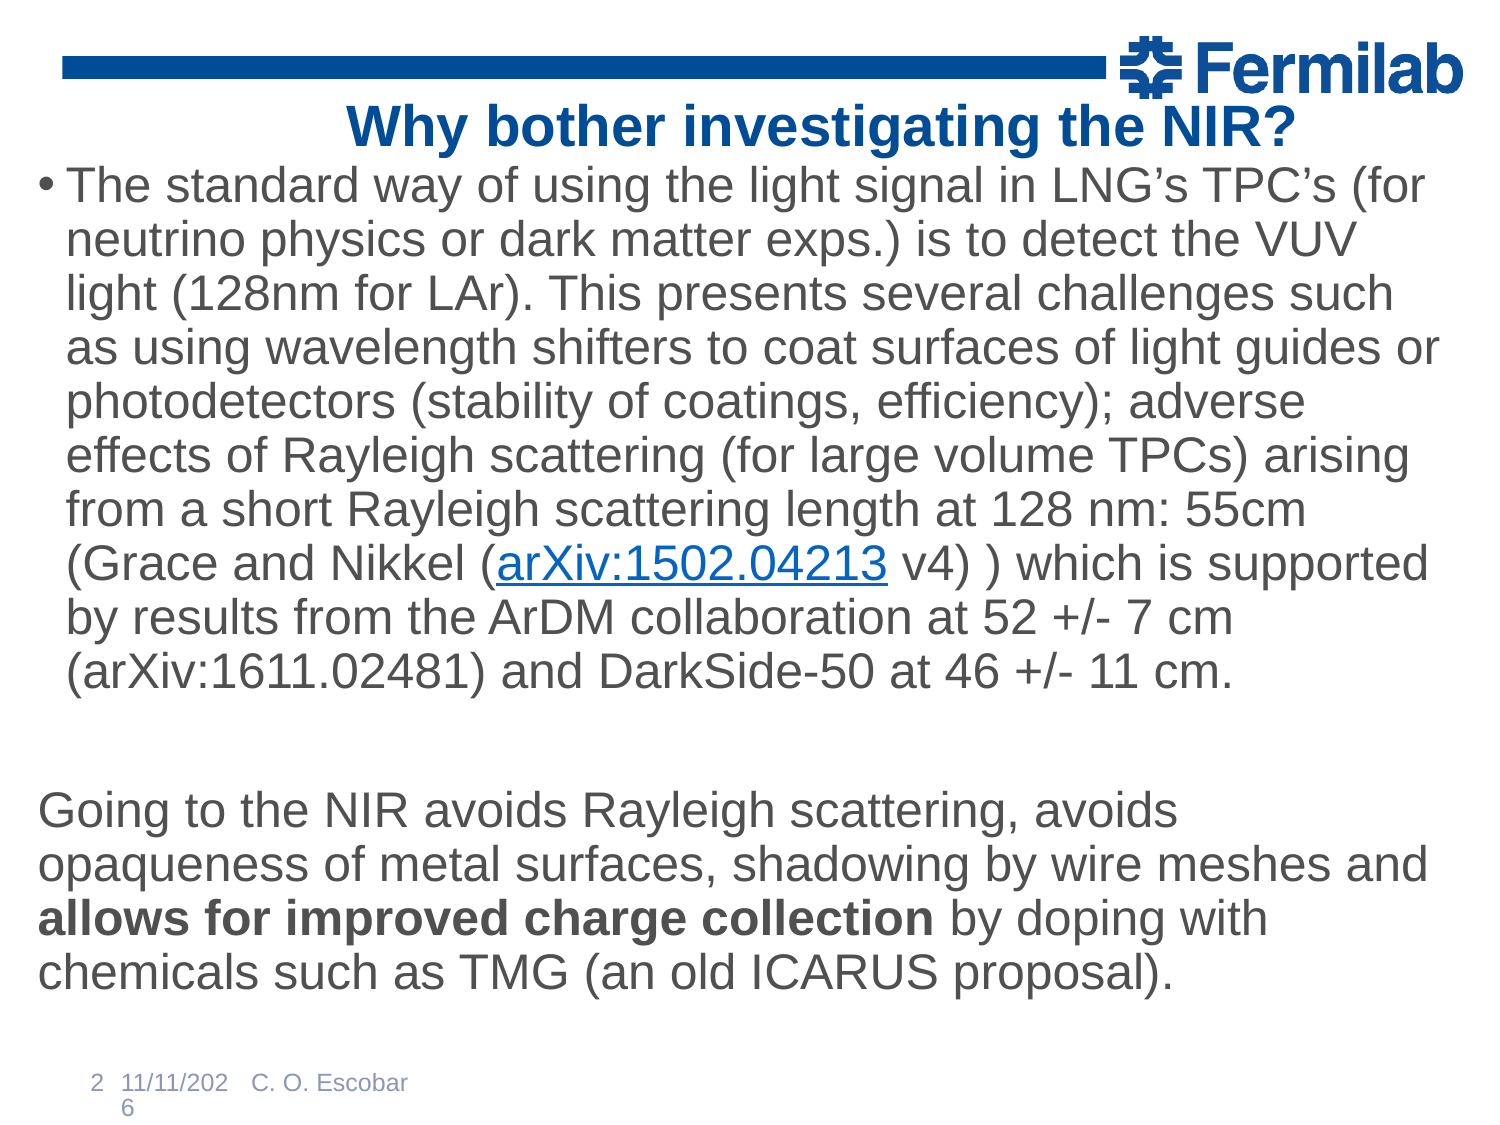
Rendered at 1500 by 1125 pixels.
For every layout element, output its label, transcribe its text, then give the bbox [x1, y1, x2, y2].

footer C. O. Escobar [251, 1066, 1279, 1107]
slide_number 2 [36, 1066, 105, 1106]
list The standard way of using the light signal in LNG’s TPC’s (for neutrino physics or dark matter exps.) is to detect the VUV light (128nm for LAr). This presents several challenges such as using wavelength shifters to coat surfaces of light guides or photodetectors (stability of coatings, efficiency); adverse effects of Rayleigh scattering (for large volume TPCs) arising from a short Rayleigh scattering length at 128 nm: 55cm (Grace and Nikkel (arXiv:1502.04213 v4) ) which is supported by results from the ArDM collaboration at 52 +/- 7 cm (arXiv:1611.02481) and DarkSide-50 at 46 +/- 11 cm. Going to the NIR avoids Rayleigh scattering, avoids opaqueness of metal surfaces, shadowing by wire meshes and allows for improved charge collection by doping with chemicals such as TMG (an old ICARUS proposal). [37, 160, 1461, 1032]
picture [1118, 34, 1464, 100]
title Why bother investigating the NIR? [37, 41, 1463, 160]
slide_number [120, 1066, 232, 1107]
